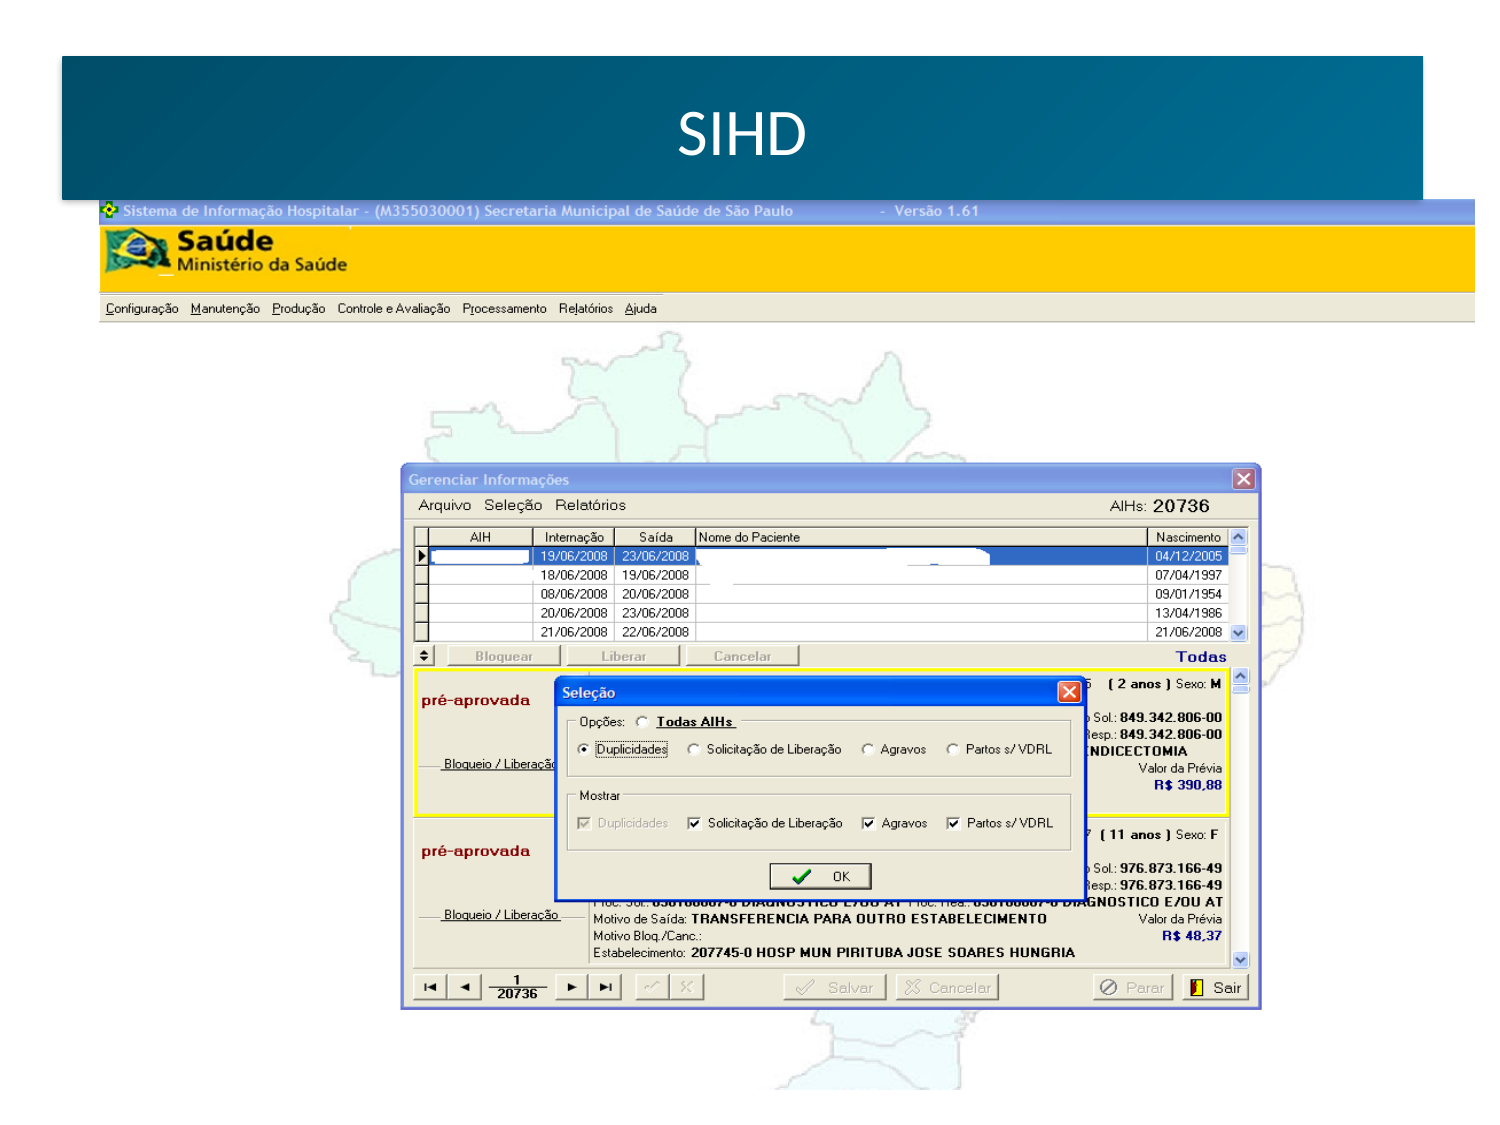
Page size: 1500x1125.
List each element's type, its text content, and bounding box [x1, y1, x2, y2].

picture [99, 199, 1476, 1091]
text_box SIHD [62, 56, 1424, 200]
